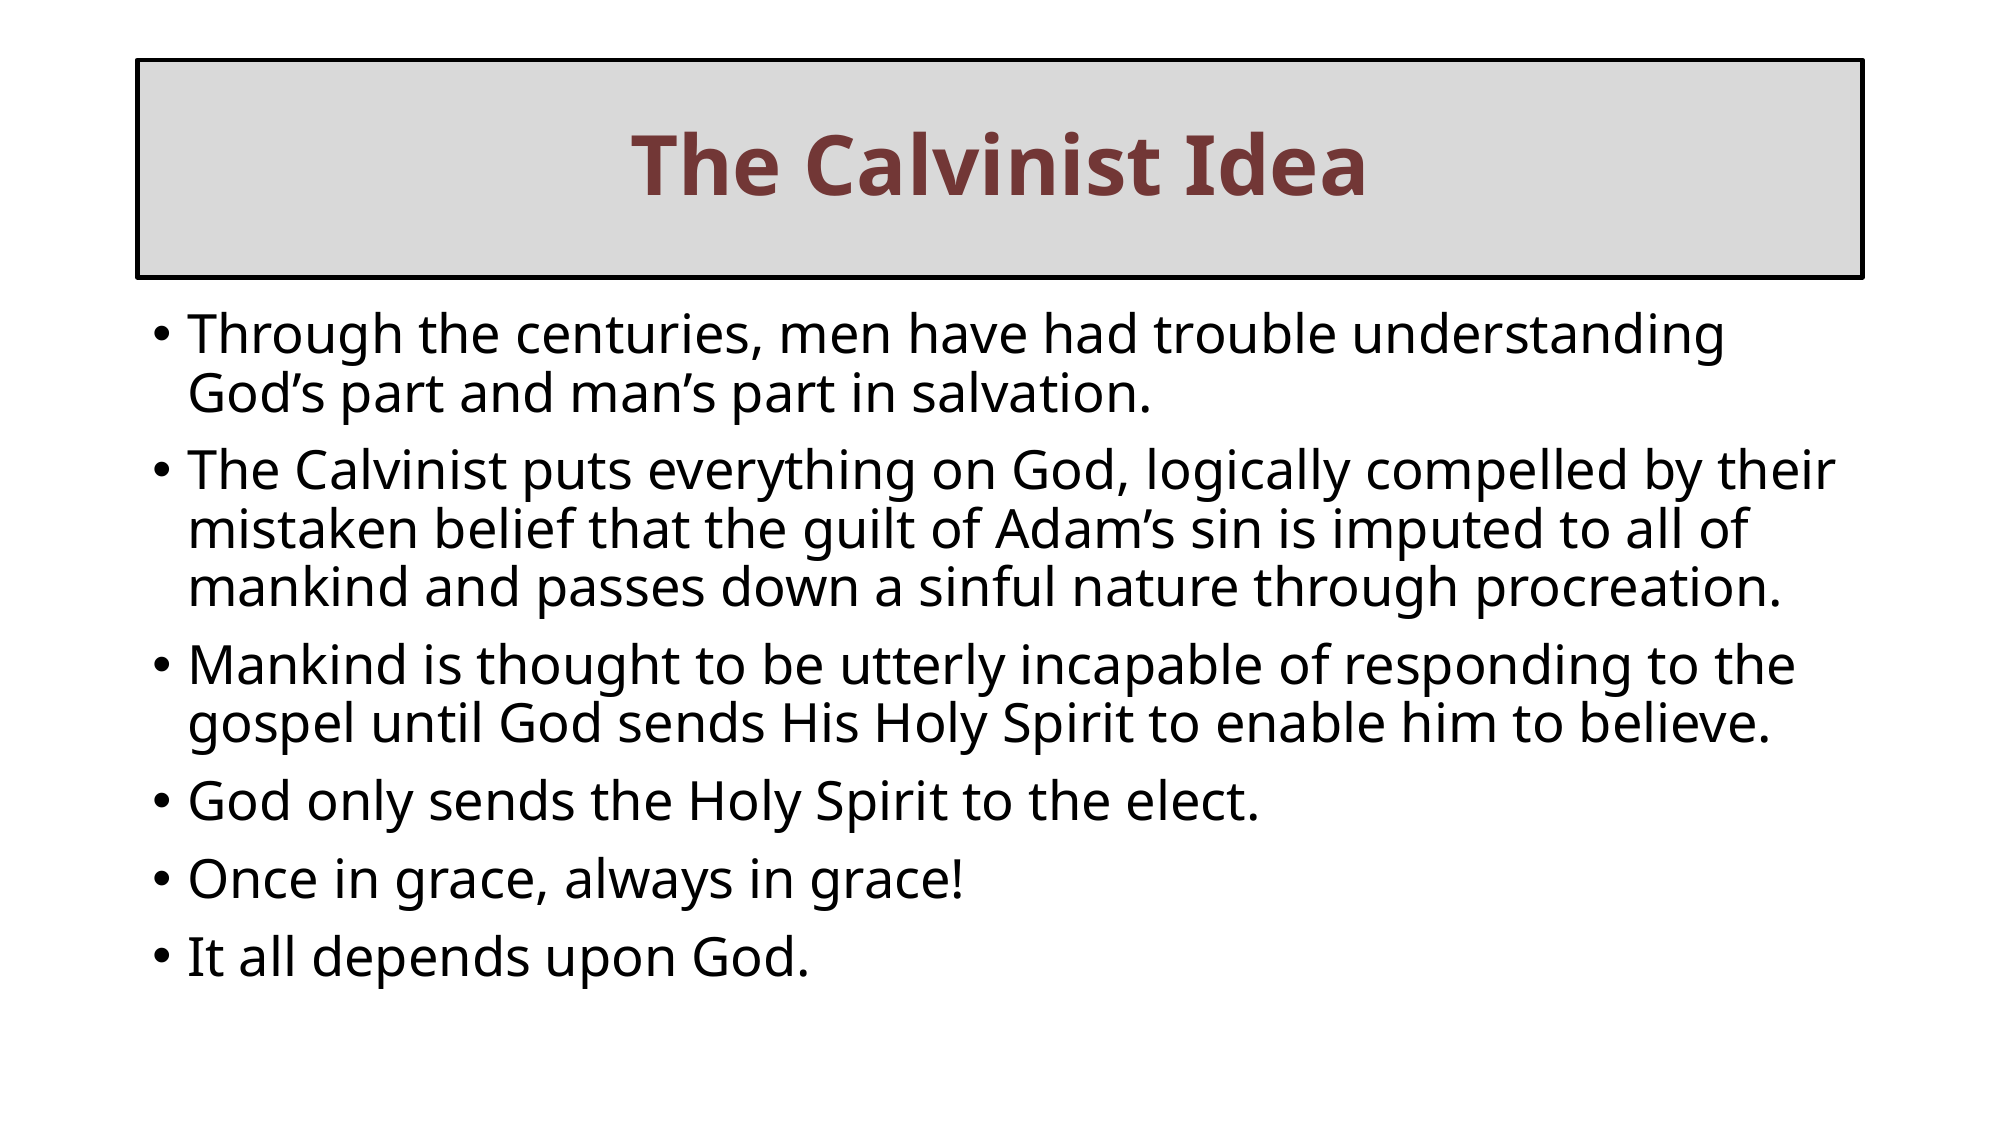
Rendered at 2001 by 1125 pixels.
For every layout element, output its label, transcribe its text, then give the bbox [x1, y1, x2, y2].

list Through the centuries, men have had trouble understanding God’s part and man’s part in salvation. The Calvinist puts everything on God, logically compelled by their mistaken belief that the guilt of Adam’s sin is imputed to all of mankind and passes down a sinful nature through procreation. Mankind is thought to be utterly incapable of responding to the gospel until God sends His Holy Spirit to enable him to believe. God only sends the Holy Spirit to the elect. Once in grace, always in grace! It all depends upon God. [137, 299, 1863, 1014]
title The Calvinist Idea [135, 58, 1865, 280]
